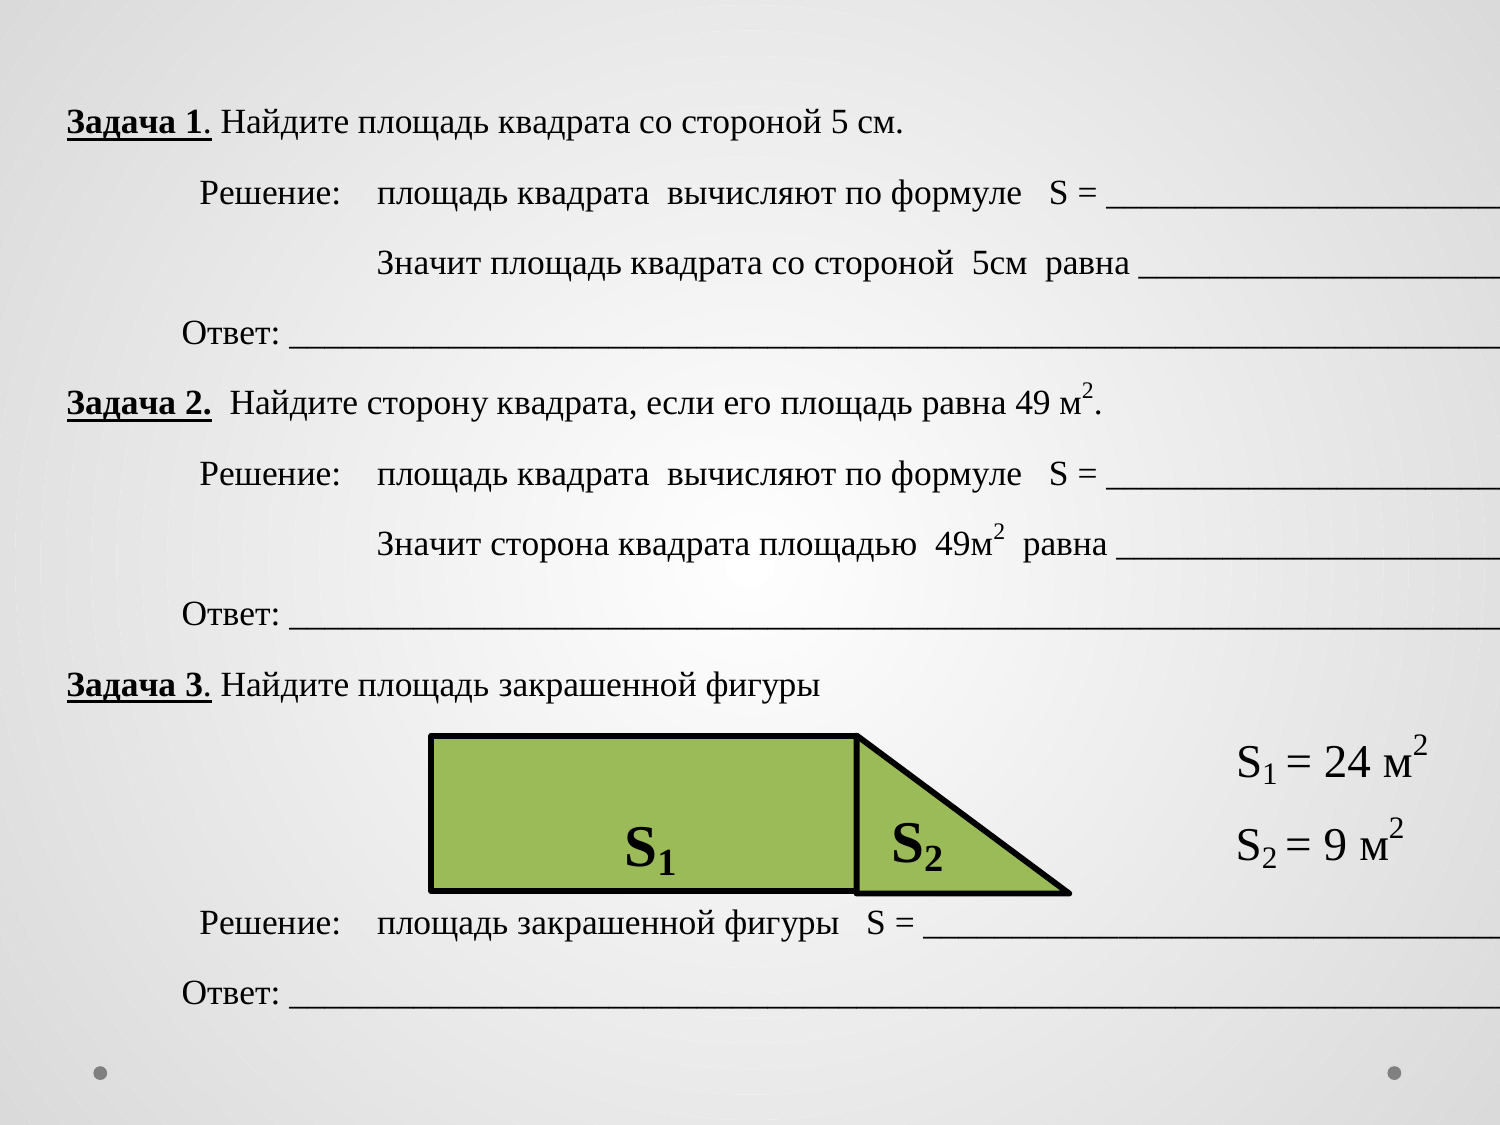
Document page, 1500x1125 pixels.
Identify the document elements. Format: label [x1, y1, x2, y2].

picture [52, 101, 1500, 1022]
